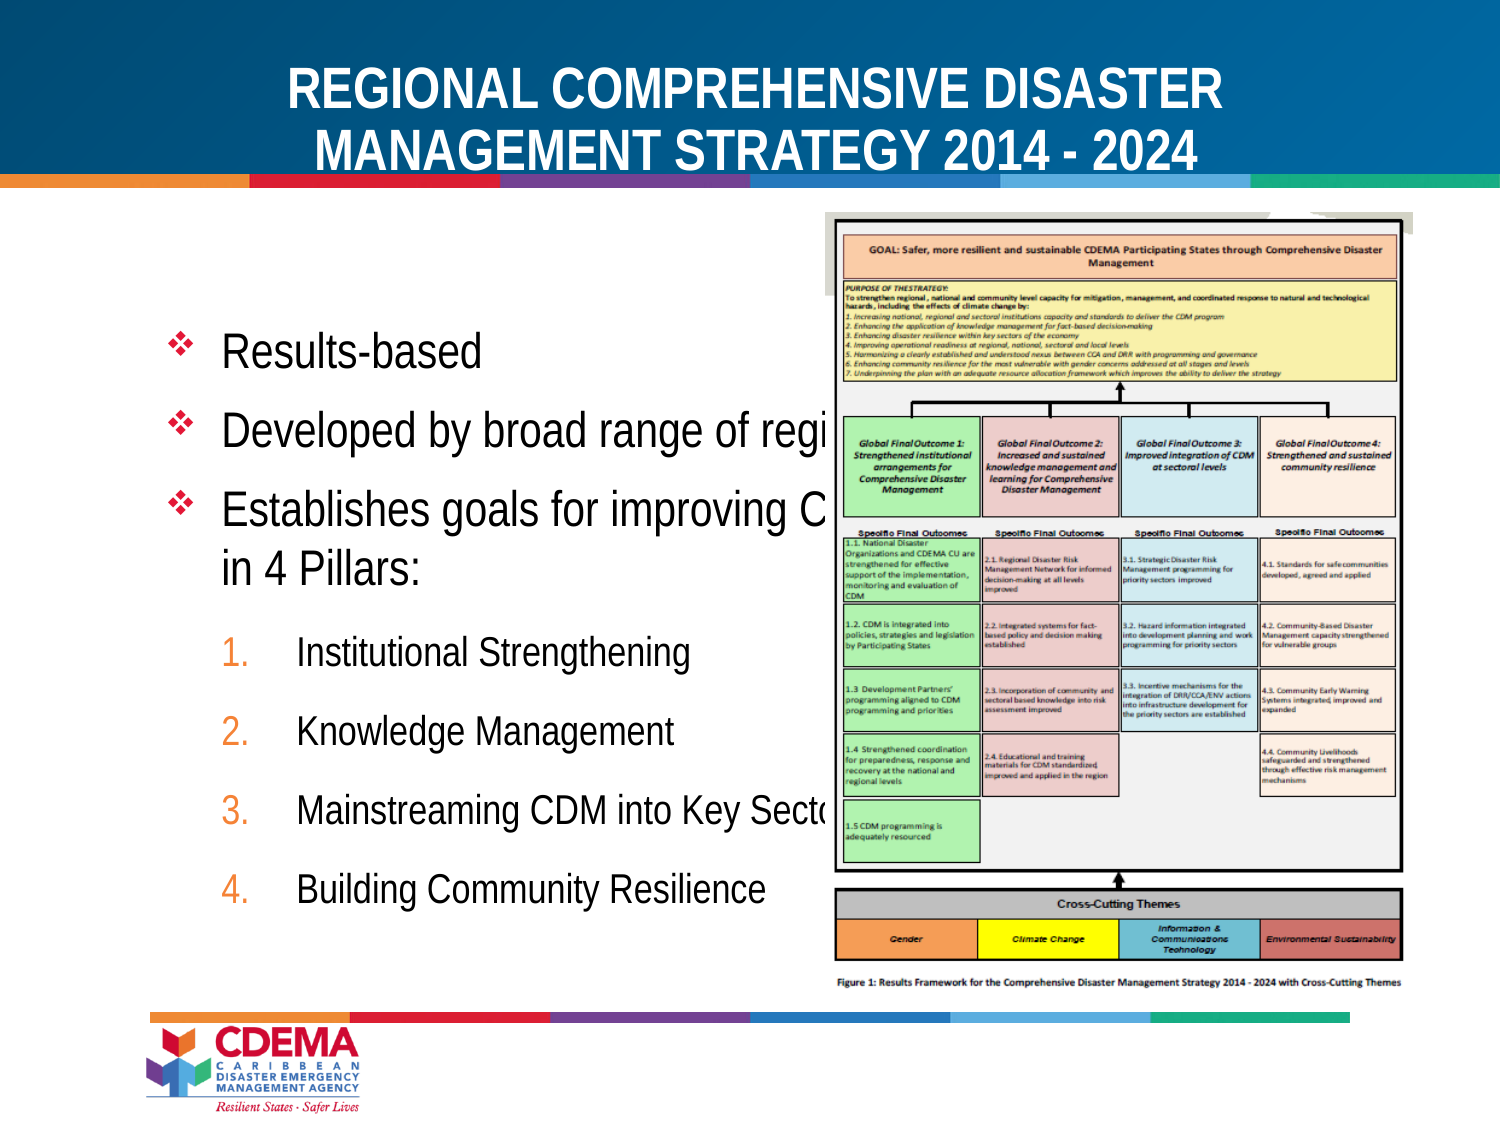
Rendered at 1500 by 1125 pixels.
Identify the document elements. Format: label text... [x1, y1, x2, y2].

picture [824, 212, 1413, 1001]
list Results-based Developed by broad range of regional CDM stakeholders Establishes goals for improving CDM over the next 10 years in 4 Pillars: Institutional Strengthening Knowledge Management Mainstreaming CDM into Key Sectors Building Community Resilience [149, 312, 819, 995]
title Regional Comprehensive Disaster Management Strategy 2014 - 2024 [149, 49, 1363, 138]
picture [125, 1012, 1350, 1120]
picture [0, 174, 1500, 188]
